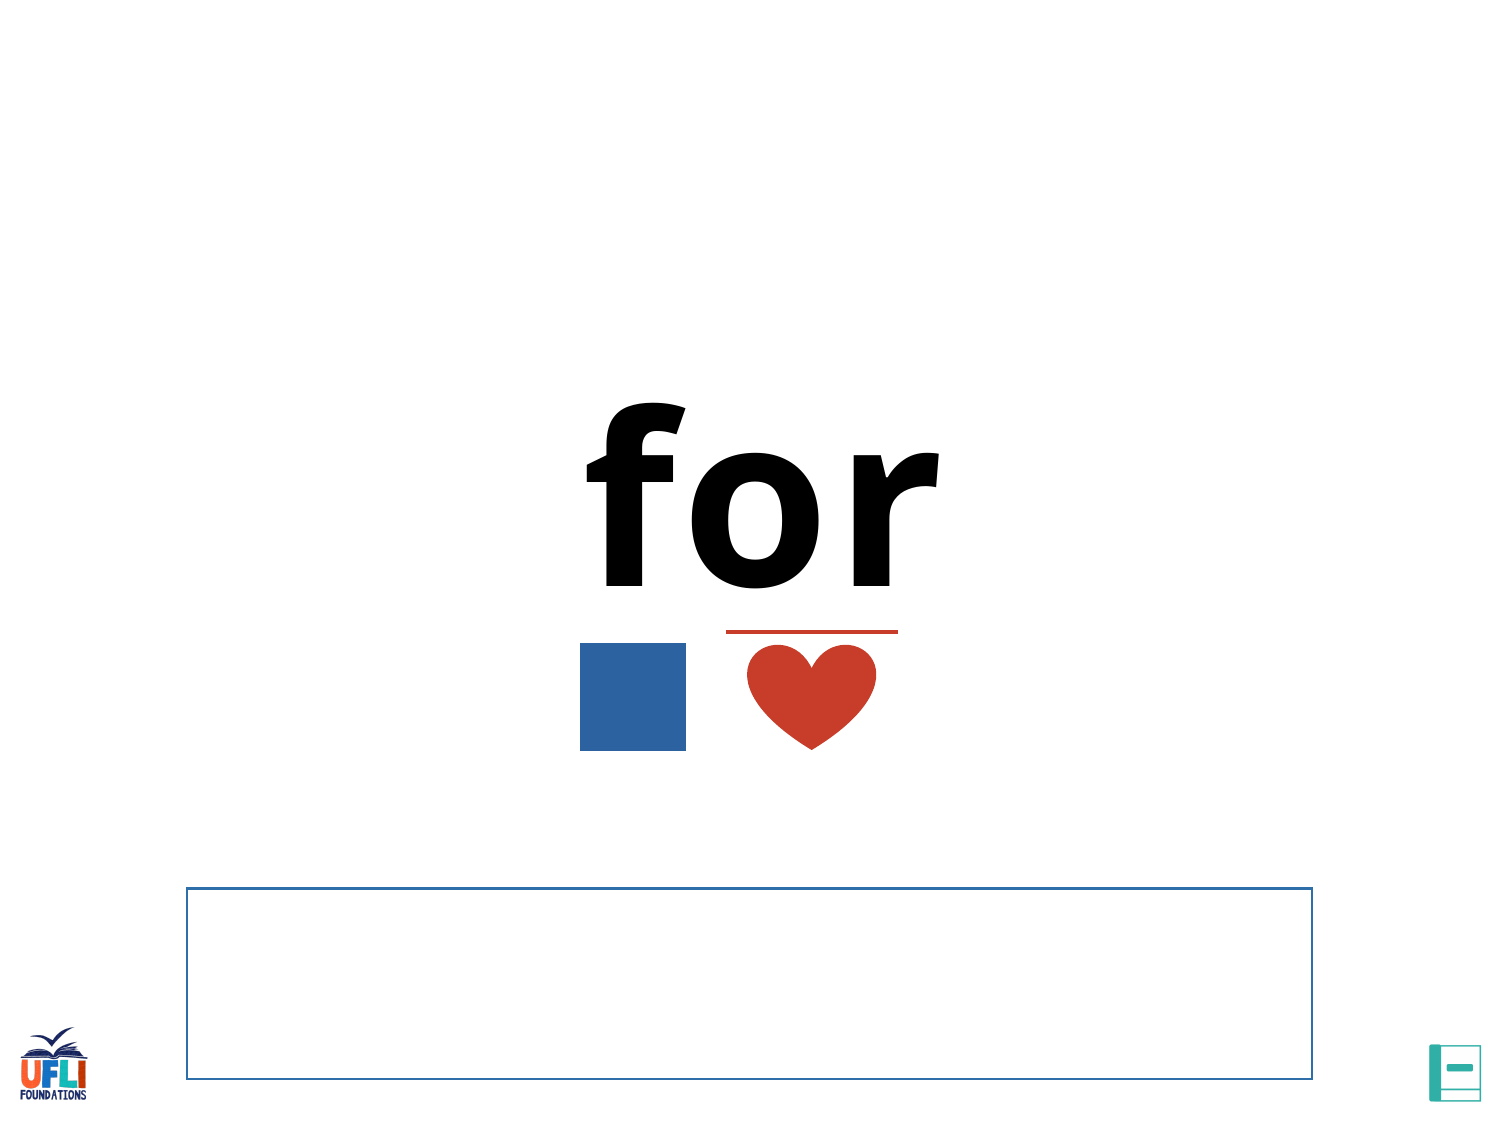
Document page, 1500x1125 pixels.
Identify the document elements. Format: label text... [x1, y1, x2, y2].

text_box for [13, 338, 1500, 642]
picture [1427, 1043, 1484, 1104]
picture [16, 1027, 90, 1103]
text_box [186, 887, 1313, 1080]
text_box [580, 643, 686, 751]
text_box [747, 644, 877, 751]
